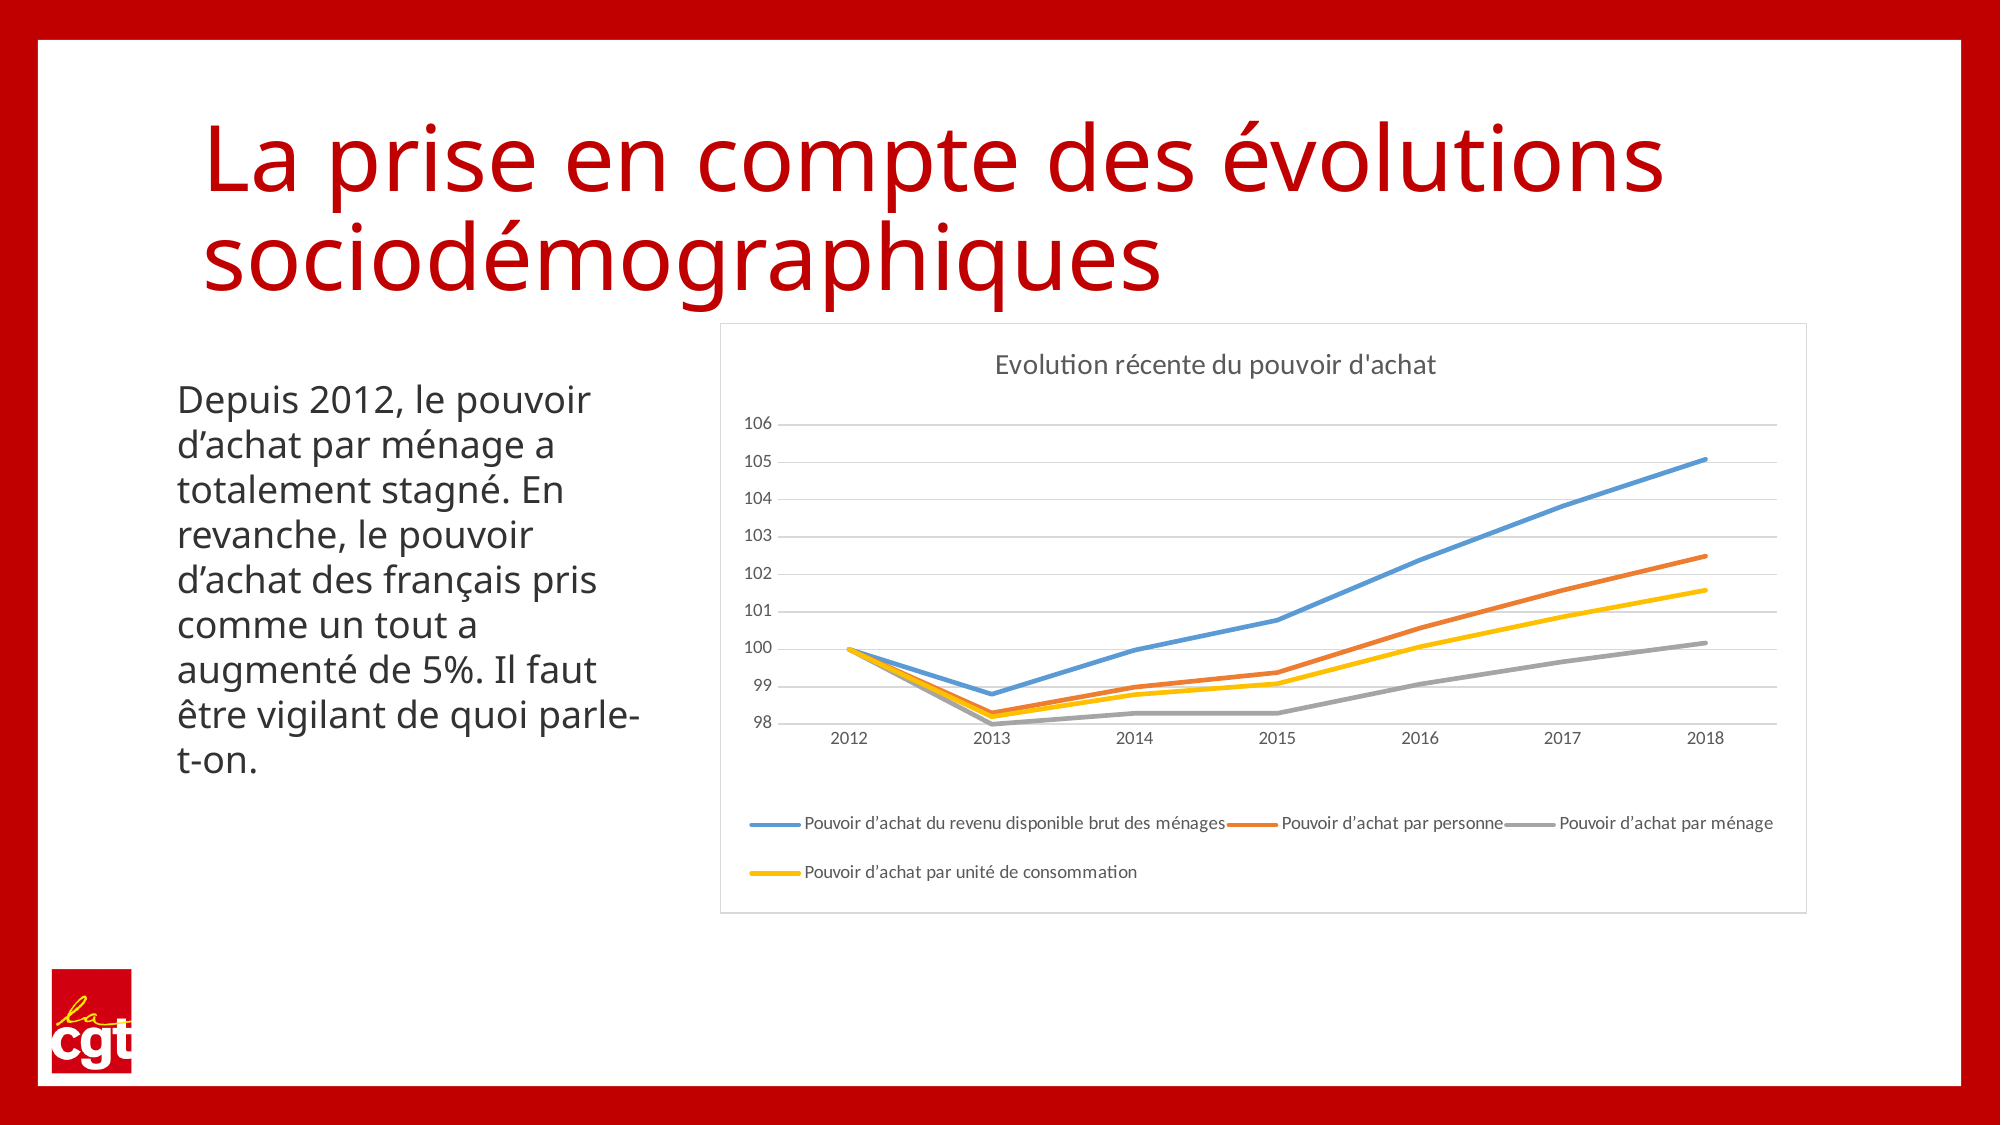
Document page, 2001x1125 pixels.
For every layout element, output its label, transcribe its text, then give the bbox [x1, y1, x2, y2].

chart [719, 322, 1808, 914]
title La prise en compte des évolutions sociodémographiques [187, 99, 1808, 323]
picture [49, 967, 134, 1075]
text_box Depuis 2012, le pouvoir d’achat par ménage a totalement stagné. En revanche, le pouvoir d’achat des français pris comme un tout a augmenté de 5%. Il faut être vigilant de quoi parle-t-on. [162, 368, 680, 789]
